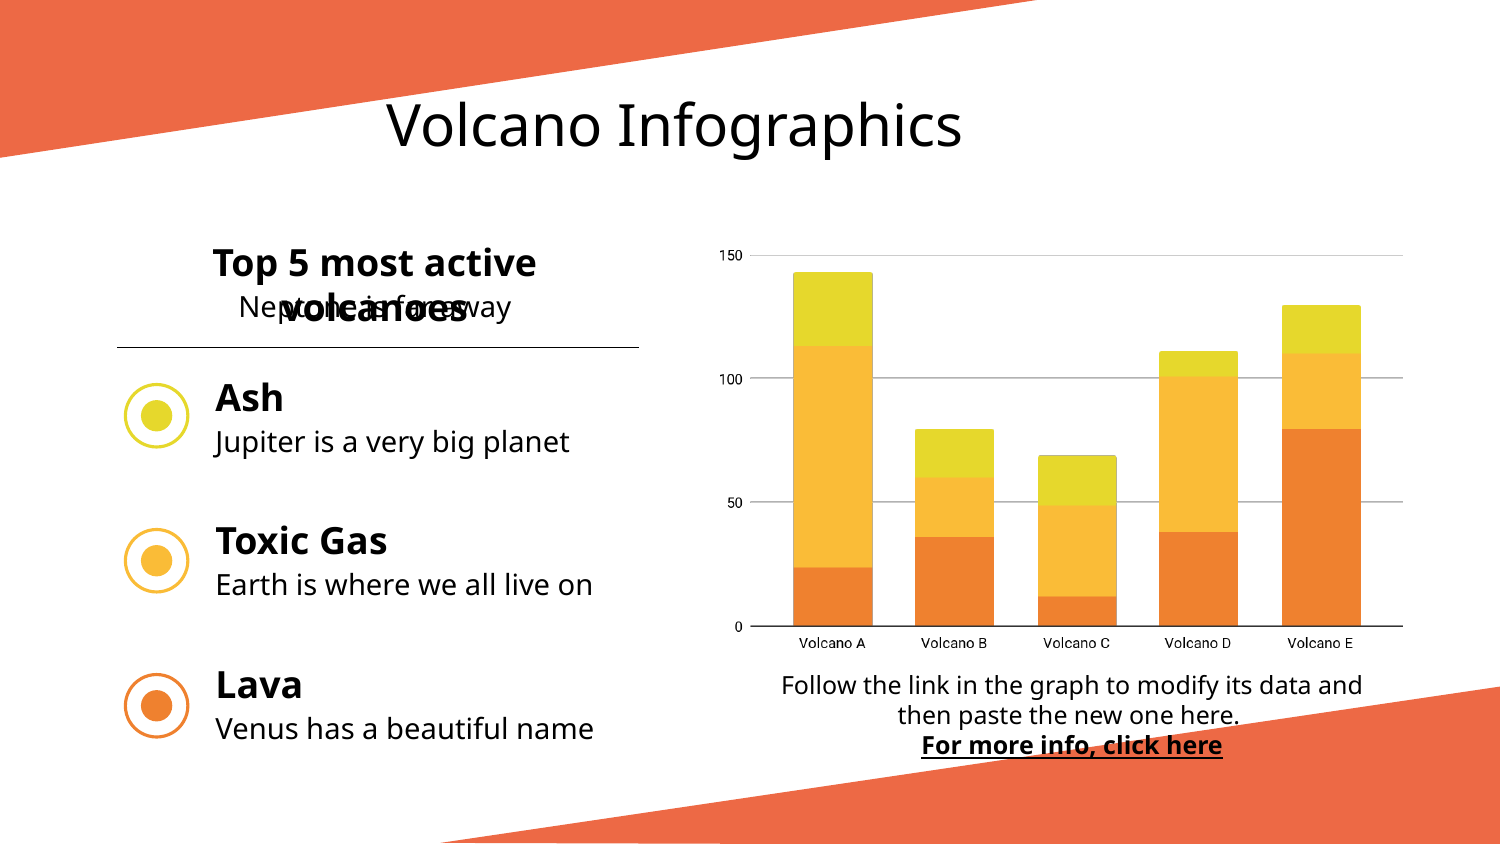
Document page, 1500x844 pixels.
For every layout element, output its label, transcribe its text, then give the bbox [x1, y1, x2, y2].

title Volcano Infographics [0, 72, 1350, 167]
text_box [142, 401, 171, 430]
text_box [125, 384, 188, 447]
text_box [200, 358, 625, 468]
text_box [125, 674, 188, 738]
text_box Follow the link in the graph to modify its data and then paste the new one here. For more info, click here [738, 687, 1407, 747]
text_box [142, 546, 171, 575]
picture [696, 223, 1426, 675]
text_box [125, 529, 188, 592]
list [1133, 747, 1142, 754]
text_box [200, 645, 625, 758]
text_box [142, 691, 171, 720]
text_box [138, 223, 612, 333]
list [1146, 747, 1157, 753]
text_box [200, 502, 625, 615]
